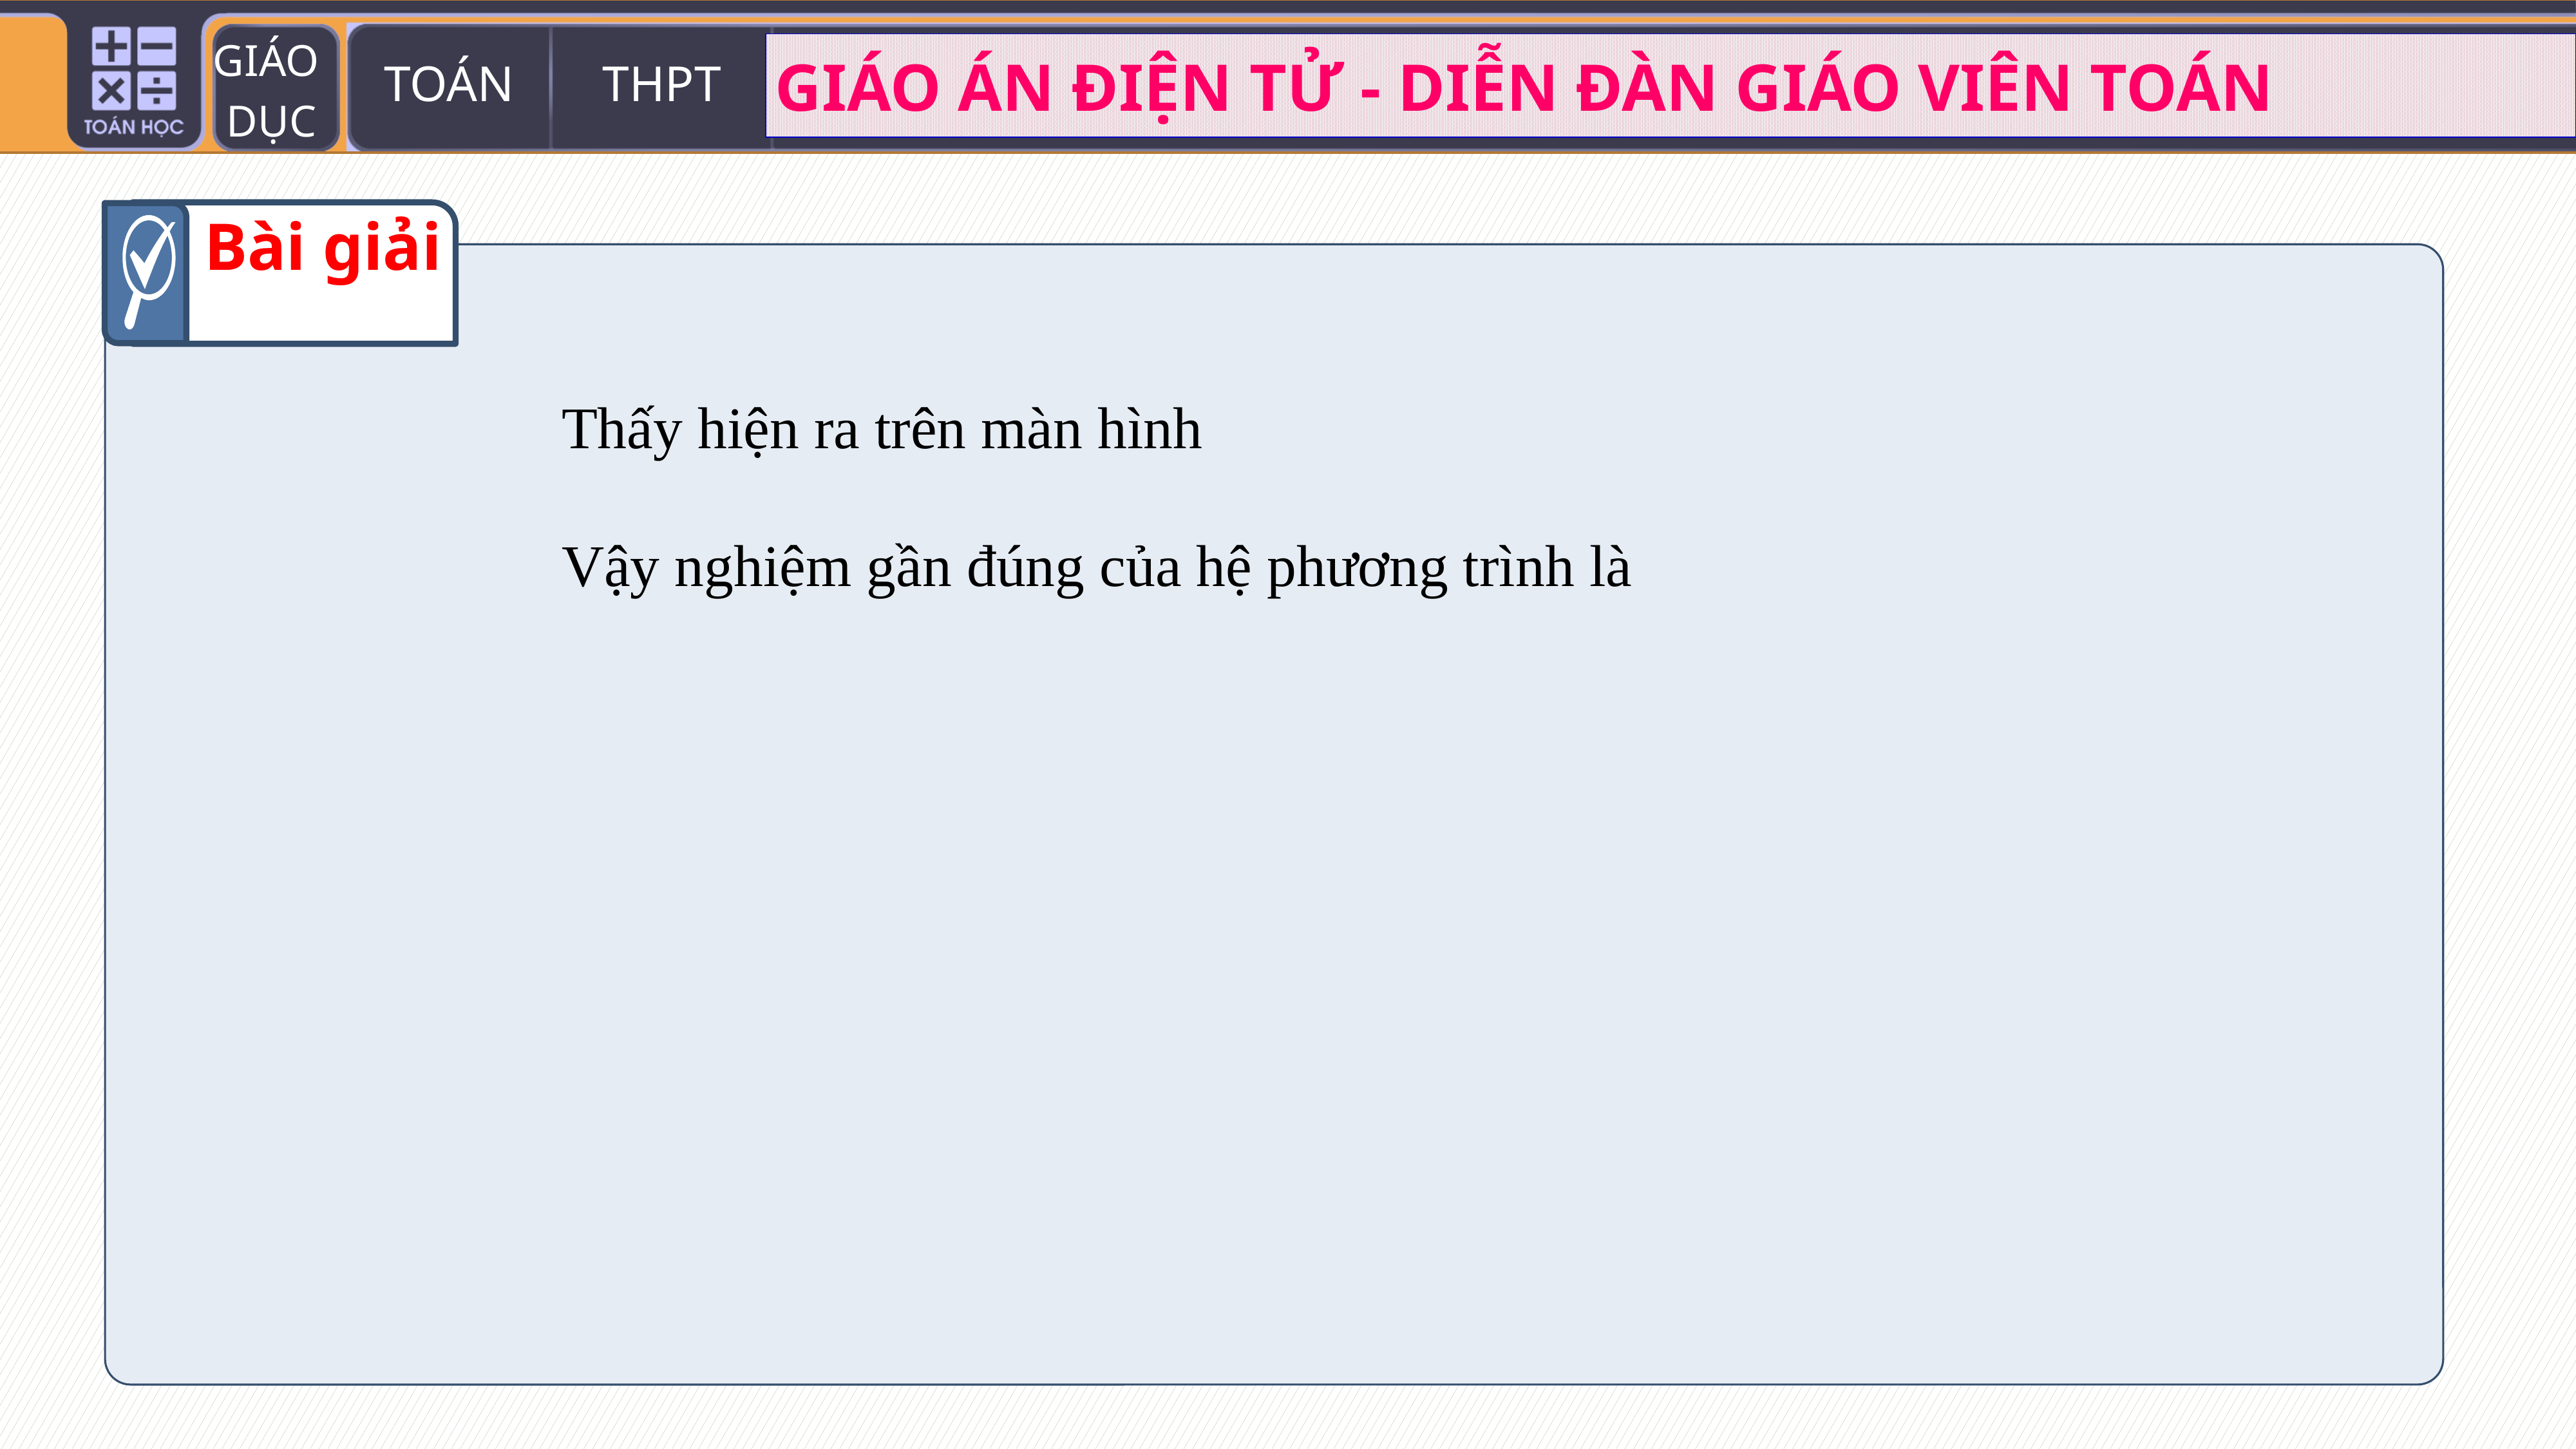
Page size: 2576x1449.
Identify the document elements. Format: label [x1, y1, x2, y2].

text_box [104, 201, 2444, 1385]
